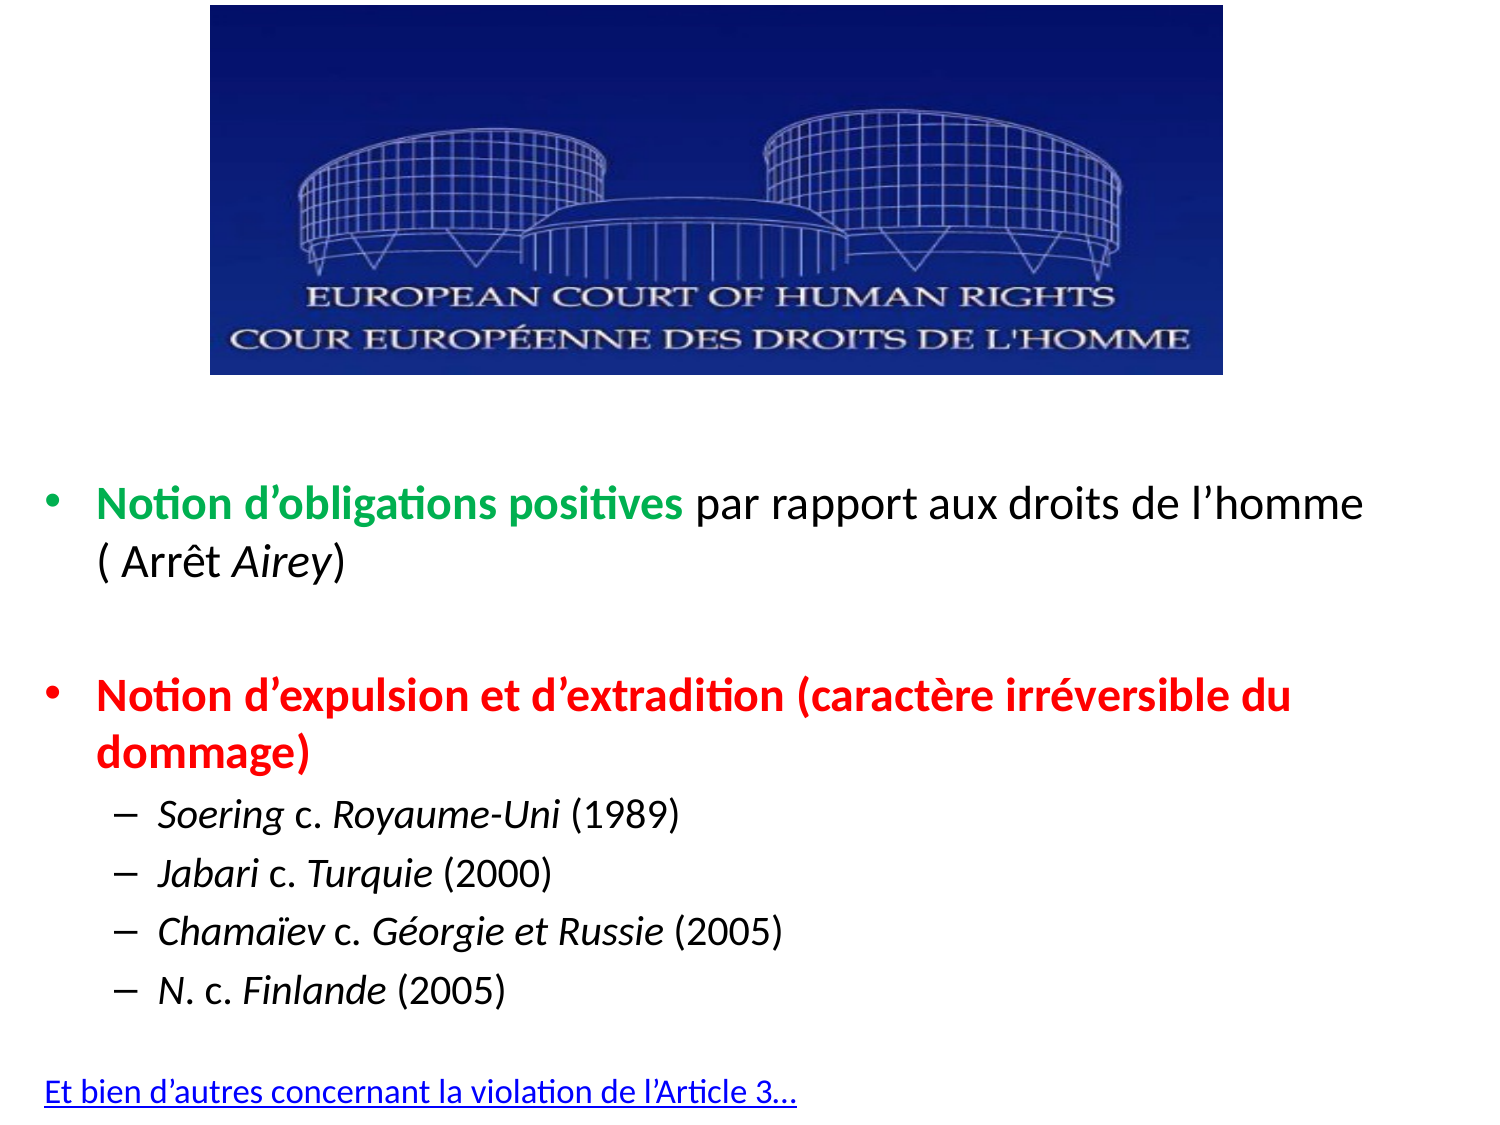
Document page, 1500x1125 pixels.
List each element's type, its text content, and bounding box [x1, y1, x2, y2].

list Notion d’obligations positives par rapport aux droits de l’homme ( Arrêt Airey) Notion d’expulsion et d’extradition (caractère irréversible du dommage) Soering c. Royaume-Uni (1989) Jabari c. Turquie (2000) Chamaïev c. Géorgie et Russie (2005) N. c. Finlande (2005) Et bien d’autres concernant la violation de l’Article 3… [29, 262, 1459, 1125]
picture [210, 5, 1223, 375]
